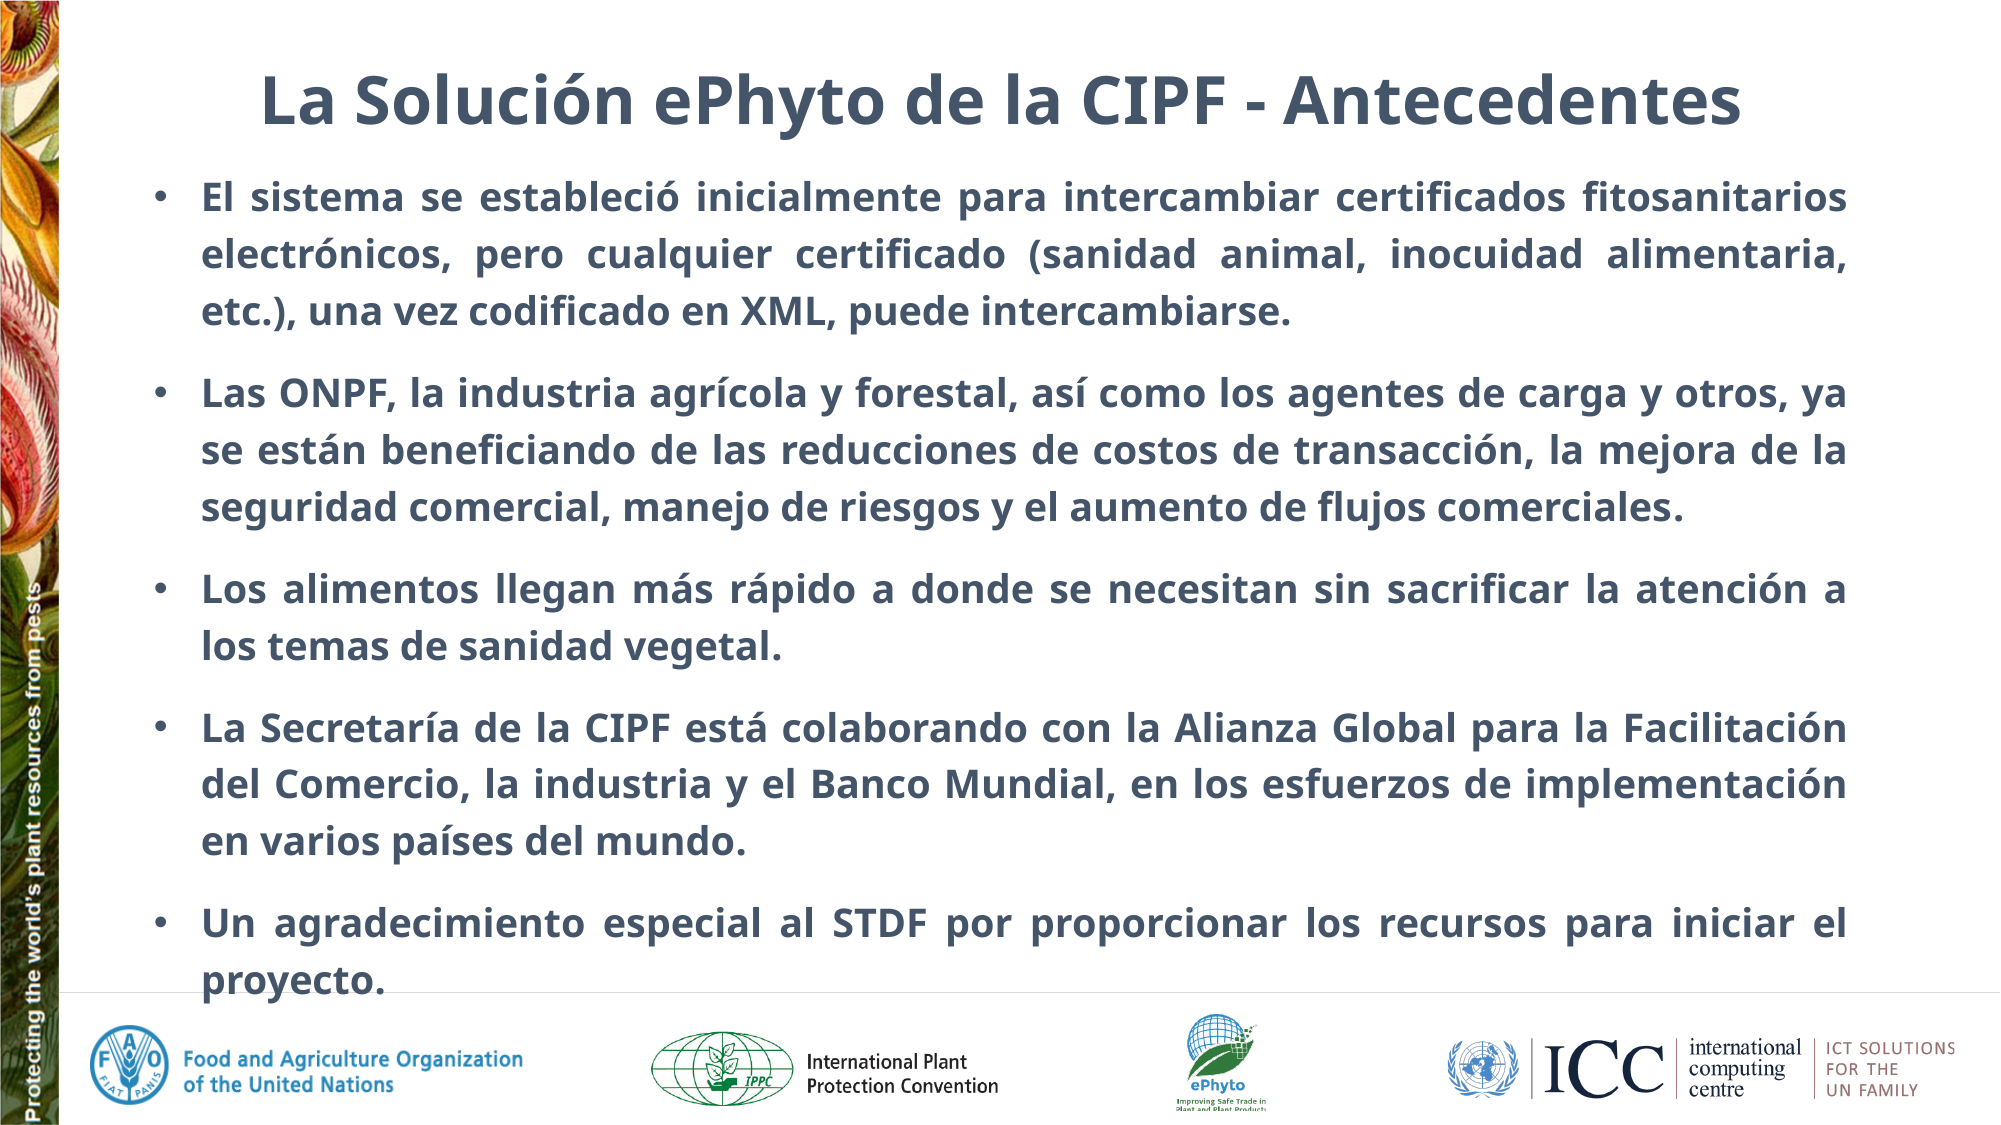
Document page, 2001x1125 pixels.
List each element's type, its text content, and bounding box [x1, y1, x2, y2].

picture [90, 1024, 523, 1106]
title La Solución ePhyto de la CIPF - Antecedentes [139, 59, 1865, 145]
picture [1, 2, 58, 1124]
picture [651, 1031, 1084, 1106]
list El sistema se estableció inicialmente para intercambiar certificados fitosanitarios electrónicos, pero cualquier certificado (sanidad animal, inocuidad alimentaria, etc.), una vez codificado en XML, puede intercambiarse. Las ONPF, la industria agrícola y forestal, así como los agentes de carga y otros, ya se están beneficiando de las reducciones de costos de transacción, la mejora de la seguridad comercial, manejo de riesgos y el aumento de flujos comerciales. Los alimentos llegan más rápido a donde se necesitan sin sacrificar la atención a los temas de sanidad vegetal. La Secretaría de la CIPF está colaborando con la Alianza Global para la Facilitación del Comercio, la industria y el Banco Mundial, en los esfuerzos de implementación en varios países del mundo. Un agradecimiento especial al STDF por proporcionar los recursos para iniciar el proyecto. [139, 155, 1865, 1001]
